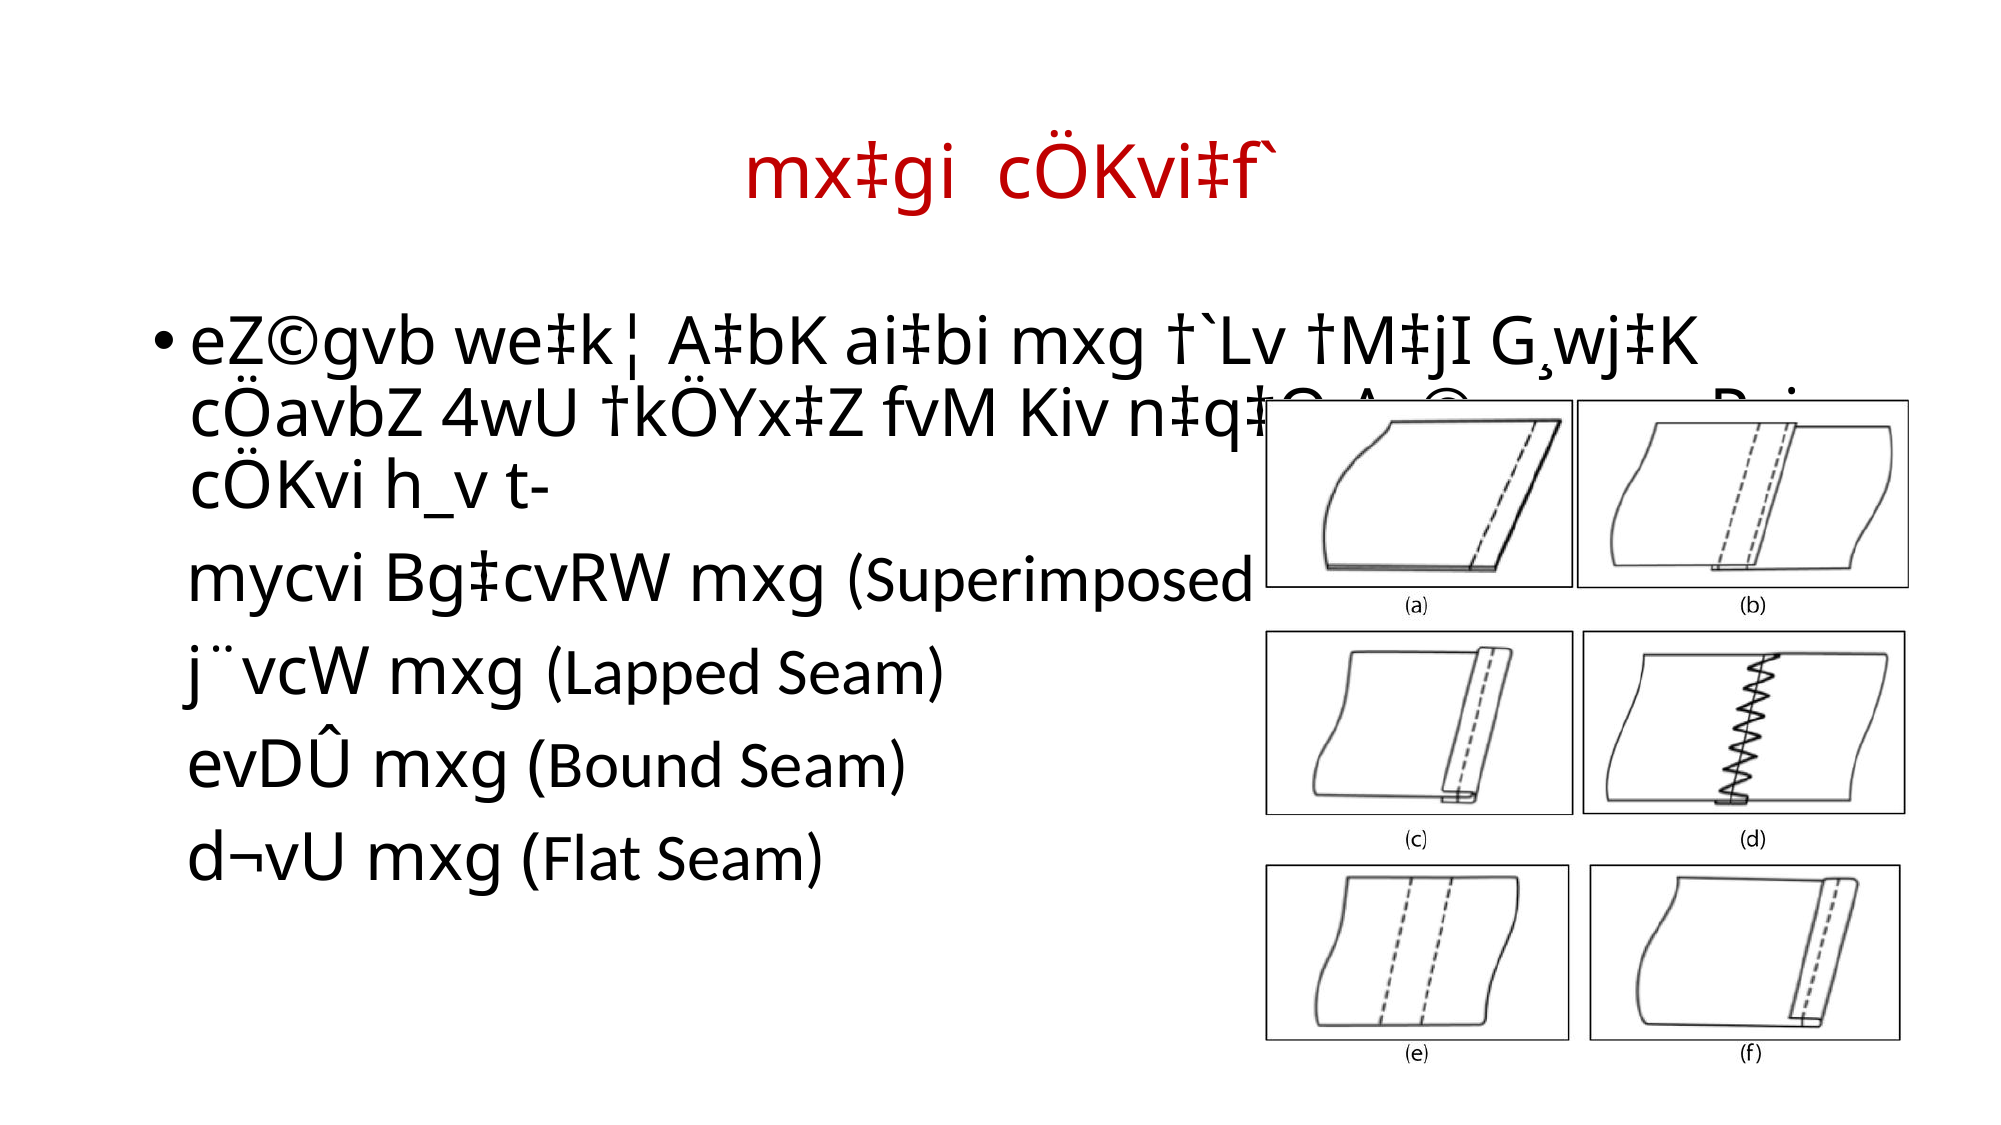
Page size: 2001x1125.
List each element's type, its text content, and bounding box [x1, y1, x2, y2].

title mx‡gi cÖKvi‡f` [137, 59, 1863, 278]
picture [1265, 399, 1909, 1064]
list eZ©gvb we‡k¦ A‡bK ai‡bi mxg †`Lv †M‡jI G¸wj‡K cÖavbZ 4wU †kÖYx‡Z fvM Kiv n‡q‡Q A_©vr mxg Pvi cÖKvi h_v t- mycvi Bg‡cvRW mxg (Superimposed Seam) j¨vcW mxg (Lapped Seam) evDÛ mxg (Bound Seam) d¬vU mxg (Flat Seam) [137, 299, 1863, 1014]
